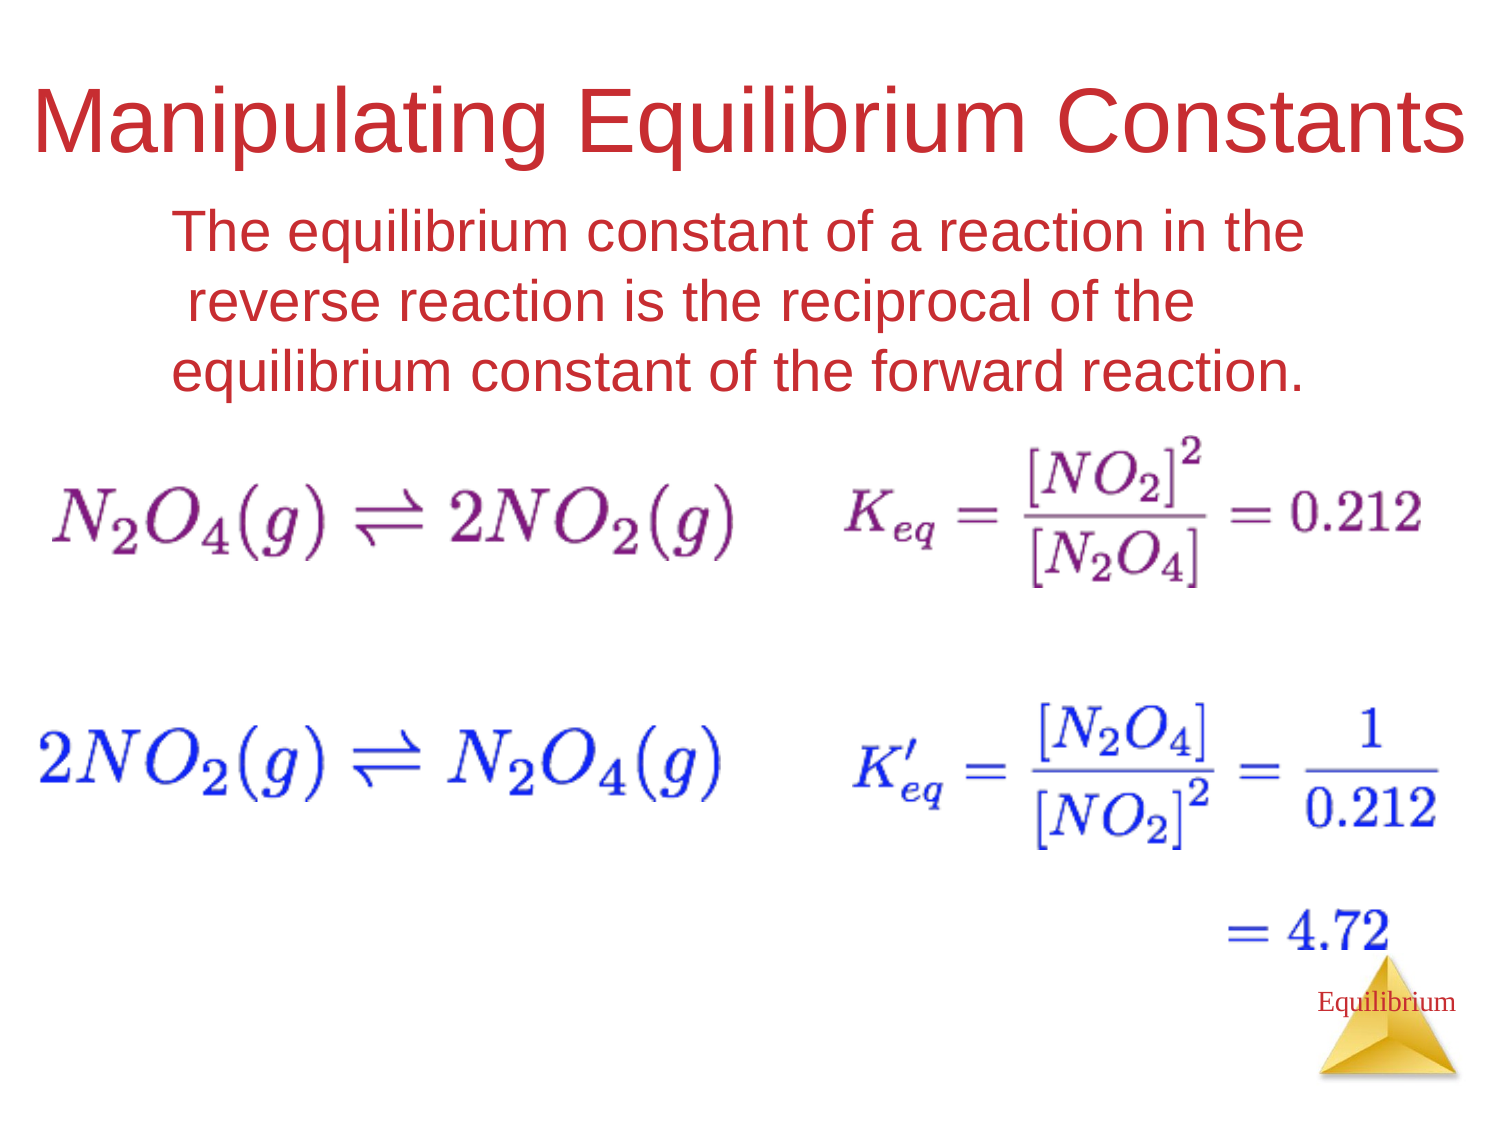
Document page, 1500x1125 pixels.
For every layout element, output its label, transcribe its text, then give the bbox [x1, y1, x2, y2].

text_box [52, 483, 734, 561]
text_box [852, 702, 1440, 850]
text_box [843, 435, 1421, 588]
text_box [39, 725, 721, 803]
picture [1316, 953, 1466, 1086]
text_box The equilibrium constant of a reaction in the reverse reaction is the reciprocal of the equilibrium constant of the forward reaction. [169, 190, 1308, 404]
text_box Manipulating Equilibrium Constants [28, 59, 1471, 171]
footer Equilibrium [1315, 982, 1458, 1125]
text_box [1227, 908, 1390, 950]
